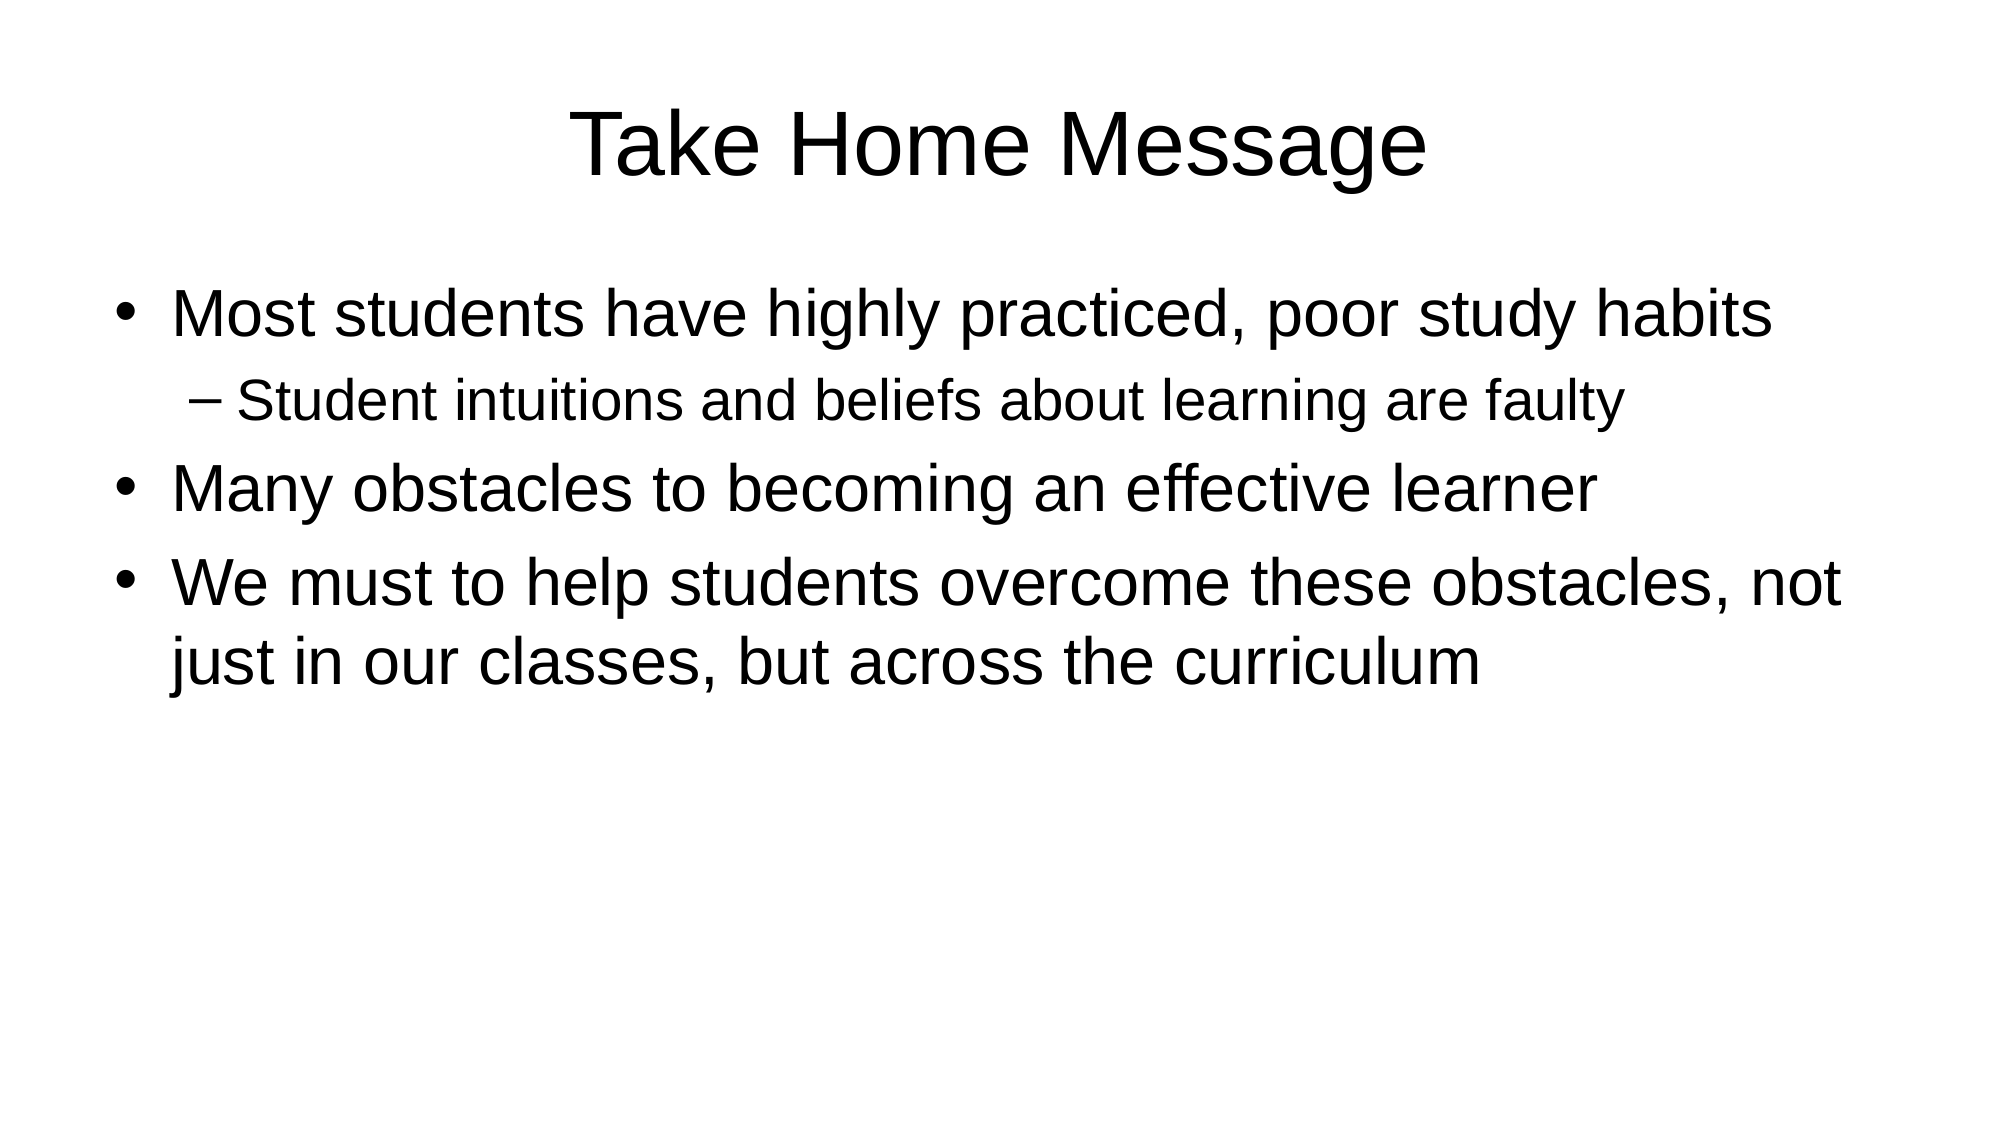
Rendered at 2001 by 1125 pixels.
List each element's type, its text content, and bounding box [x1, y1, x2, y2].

list Most students have highly practiced, poor study habits Student intuitions and beliefs about learning are faulty Many obstacles to becoming an effective learner We must to help students overcome these obstacles, not just in our classes, but across the curriculum [99, 262, 1900, 1005]
title Take Home Message [99, 45, 1900, 233]
